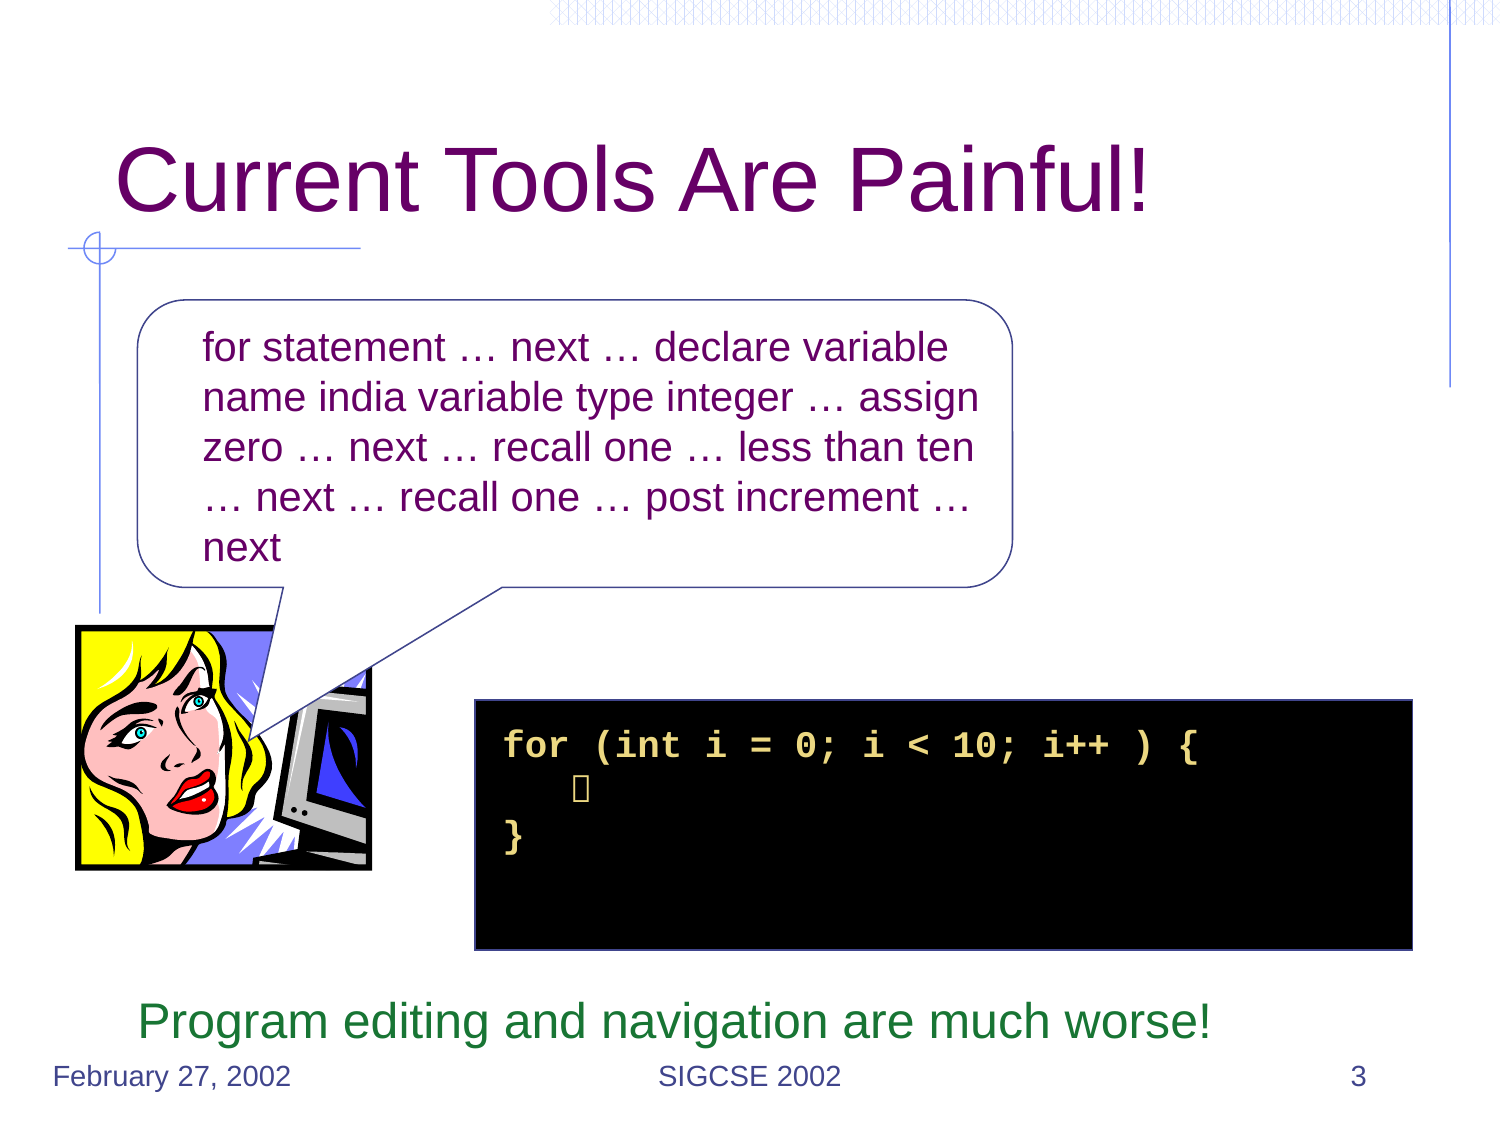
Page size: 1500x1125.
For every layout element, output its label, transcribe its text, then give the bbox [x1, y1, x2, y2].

text_box Current Tools Are Painful! [99, 50, 1375, 238]
picture [74, 624, 373, 871]
text_box [137, 299, 997, 666]
text_box [474, 699, 1413, 950]
text_box Program editing and navigation are much worse! [122, 981, 1228, 1057]
text_box for statement … next … declare variable name india variable type integer … assign zero … next … recall one … less than ten … next … recall one … post increment … next [187, 312, 1015, 578]
footer SIGCSE 2002 [512, 1057, 988, 1100]
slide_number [37, 1025, 350, 1100]
text_box for (int i = 0; i < 10; i++ ) {  } [487, 712, 1400, 938]
